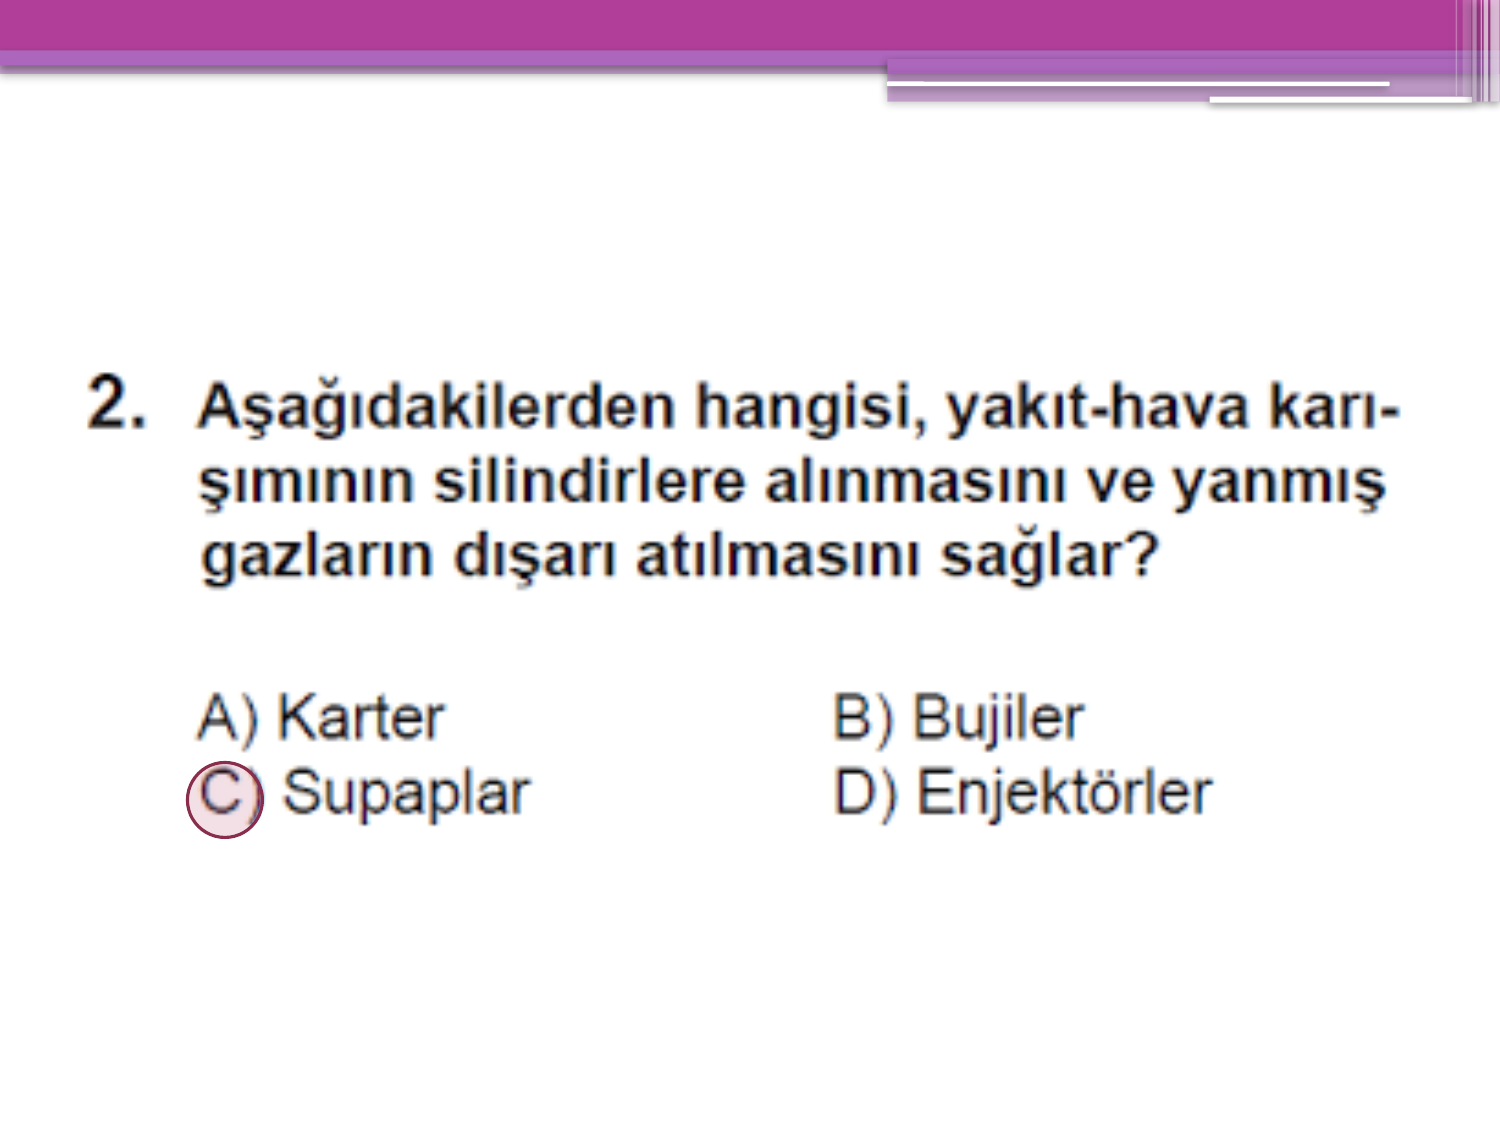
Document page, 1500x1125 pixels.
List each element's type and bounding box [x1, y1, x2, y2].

list [74, 349, 1423, 852]
